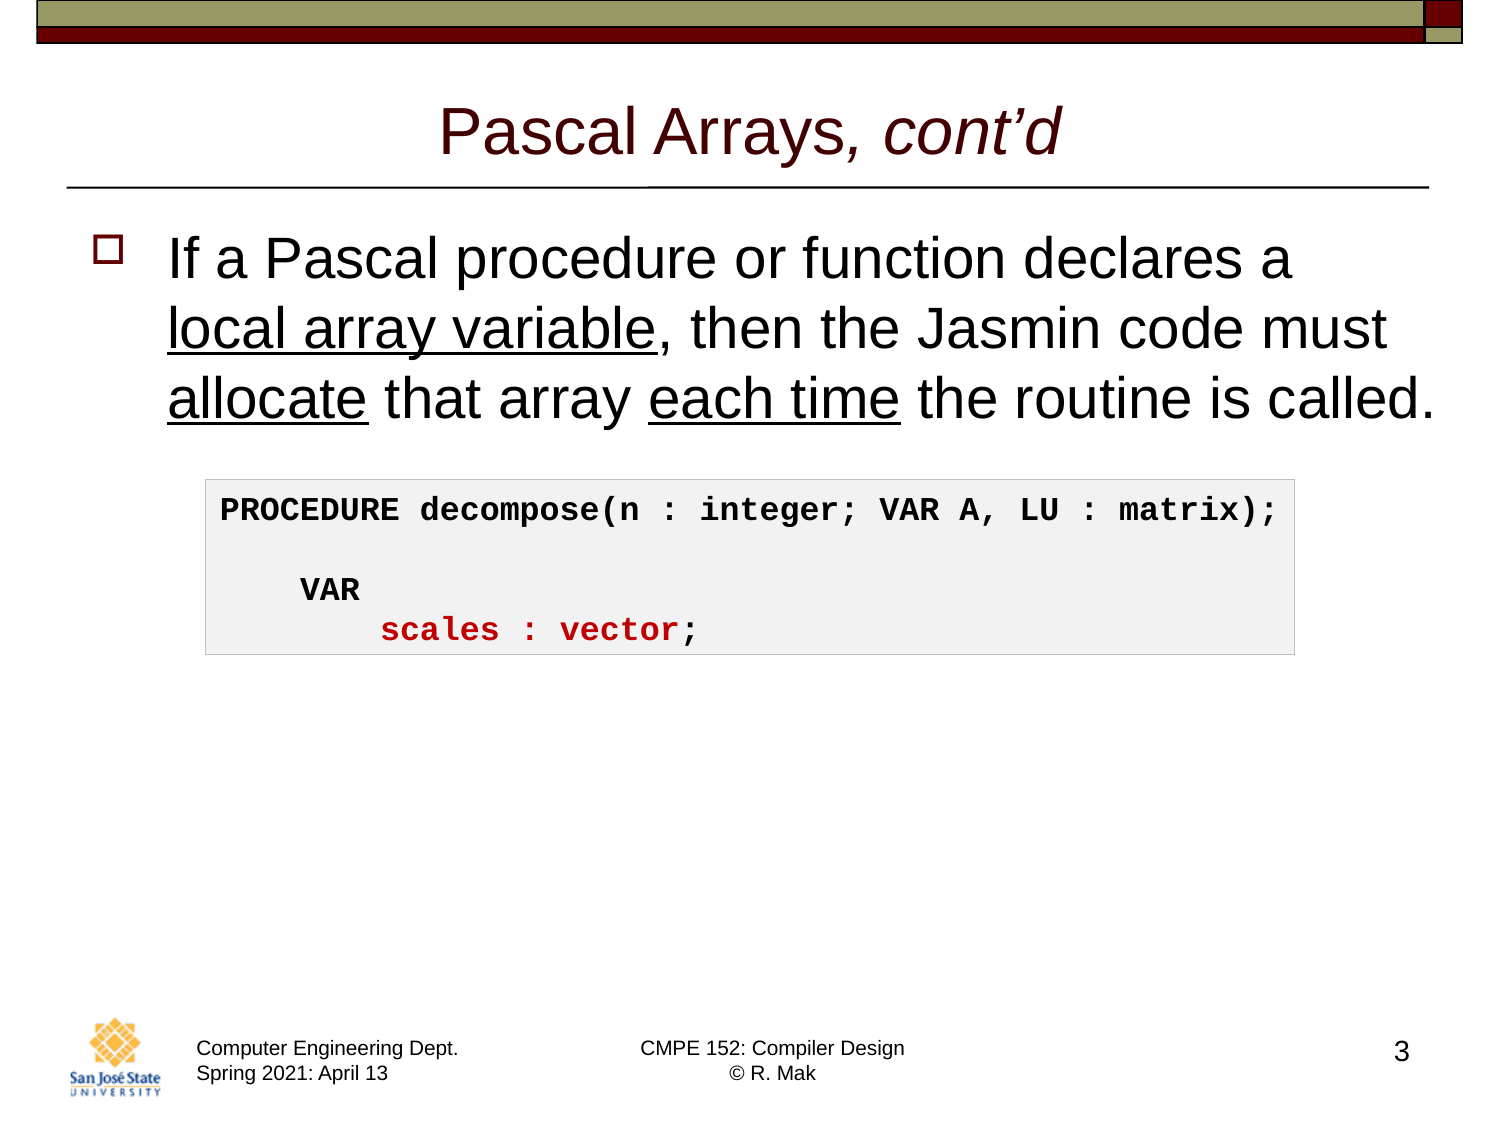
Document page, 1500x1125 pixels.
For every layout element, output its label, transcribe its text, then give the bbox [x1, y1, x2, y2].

list If a Pascal procedure or function declares a local array variable, then the Jasmin code must allocate that array each time the routine is called. [75, 212, 1455, 443]
title Pascal Arrays, cont’d [75, 67, 1425, 175]
slide_number 3 [1320, 1025, 1425, 1100]
picture [60, 1012, 166, 1112]
text_box PROCEDURE decompose(n : integer; VAR A, LU : matrix); VAR scales : vector; [205, 479, 1295, 655]
